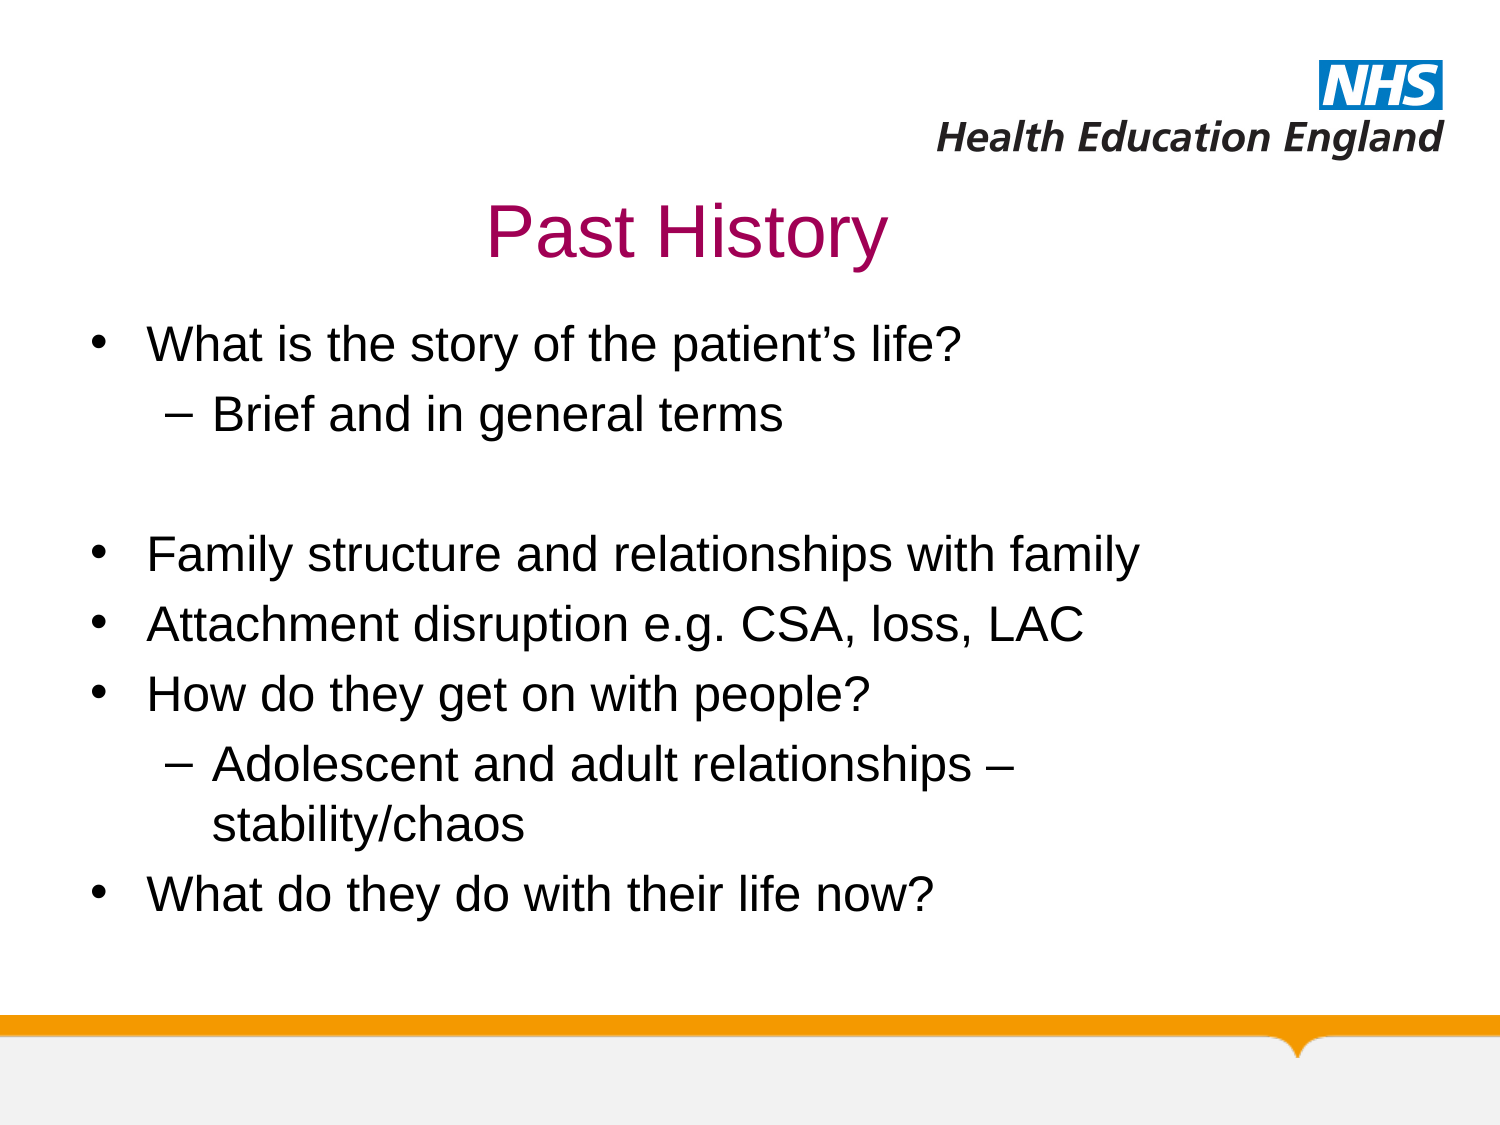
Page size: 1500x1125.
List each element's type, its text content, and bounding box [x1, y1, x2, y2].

list What is the story of the patient’s life? Brief and in general terms Family structure and relationships with family Attachment disruption e.g. CSA, loss, LAC How do they get on with people? Adolescent and adult relationships – stability/chaos What do they do with their life now? [75, 304, 1300, 987]
picture [936, 59, 1445, 161]
title Past History [75, 174, 1300, 304]
